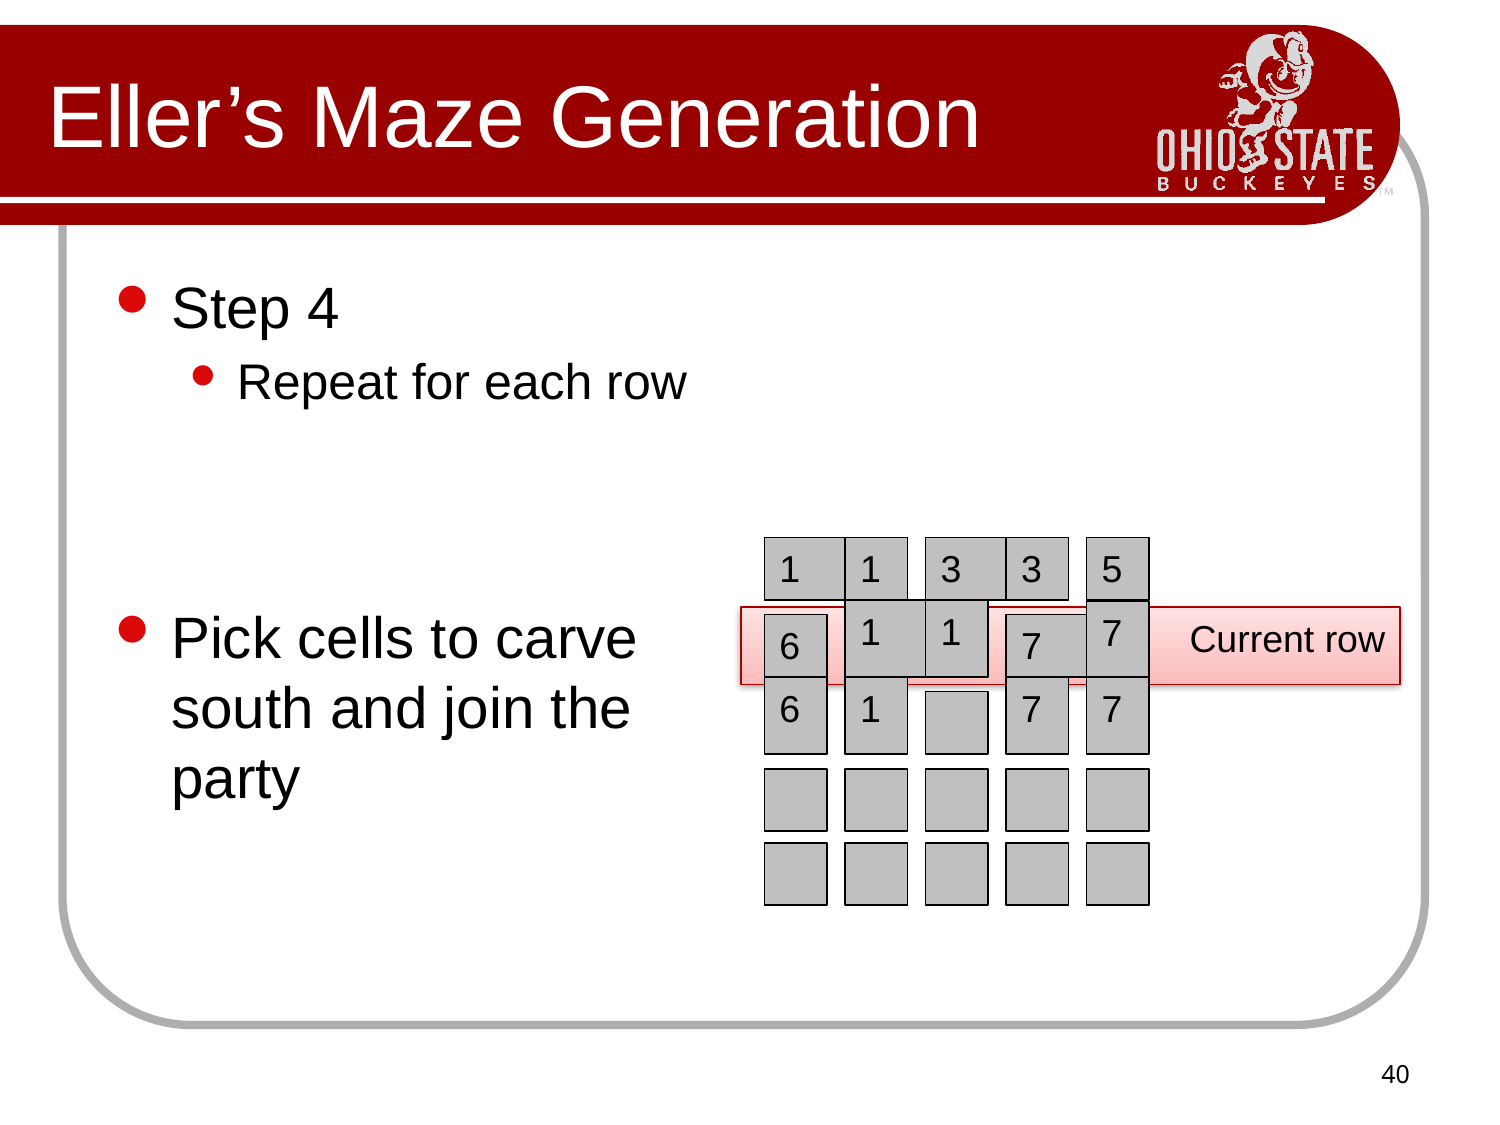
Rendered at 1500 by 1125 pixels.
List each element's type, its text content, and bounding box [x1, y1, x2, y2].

text_box [925, 768, 988, 832]
text_box 1 [845, 599, 925, 678]
text_box 7 [1006, 677, 1069, 755]
text_box 3 [1006, 537, 1069, 600]
text_box 5 [1086, 537, 1150, 600]
text_box Current row [908, 606, 1086, 685]
text_box 6 [764, 614, 827, 677]
text_box [1086, 768, 1150, 832]
slide_number 40 [1074, 1024, 1426, 1101]
text_box 1 [764, 537, 845, 600]
text_box [845, 842, 908, 906]
text_box [925, 842, 988, 906]
text_box [764, 768, 827, 832]
text_box [1006, 842, 1069, 906]
text_box [1006, 768, 1069, 832]
text_box [845, 768, 908, 832]
text_box 3 [925, 537, 1006, 600]
text_box 6 [764, 677, 827, 755]
text_box [764, 842, 827, 906]
text_box Current row [1150, 606, 1401, 685]
text_box 1 [845, 537, 908, 599]
text_box 7 [1086, 677, 1150, 755]
text_box 7 [1086, 601, 1150, 677]
list Step 4 Repeat for each row Pick cells to carve south and join the party [99, 262, 738, 988]
text_box Current row [740, 606, 845, 685]
text_box [925, 691, 988, 755]
title Eller’s Maze Generation [31, 37, 1201, 188]
text_box 7 [1006, 614, 1086, 677]
text_box 1 [925, 599, 988, 678]
text_box [1086, 842, 1150, 906]
text_box 1 [845, 677, 908, 755]
